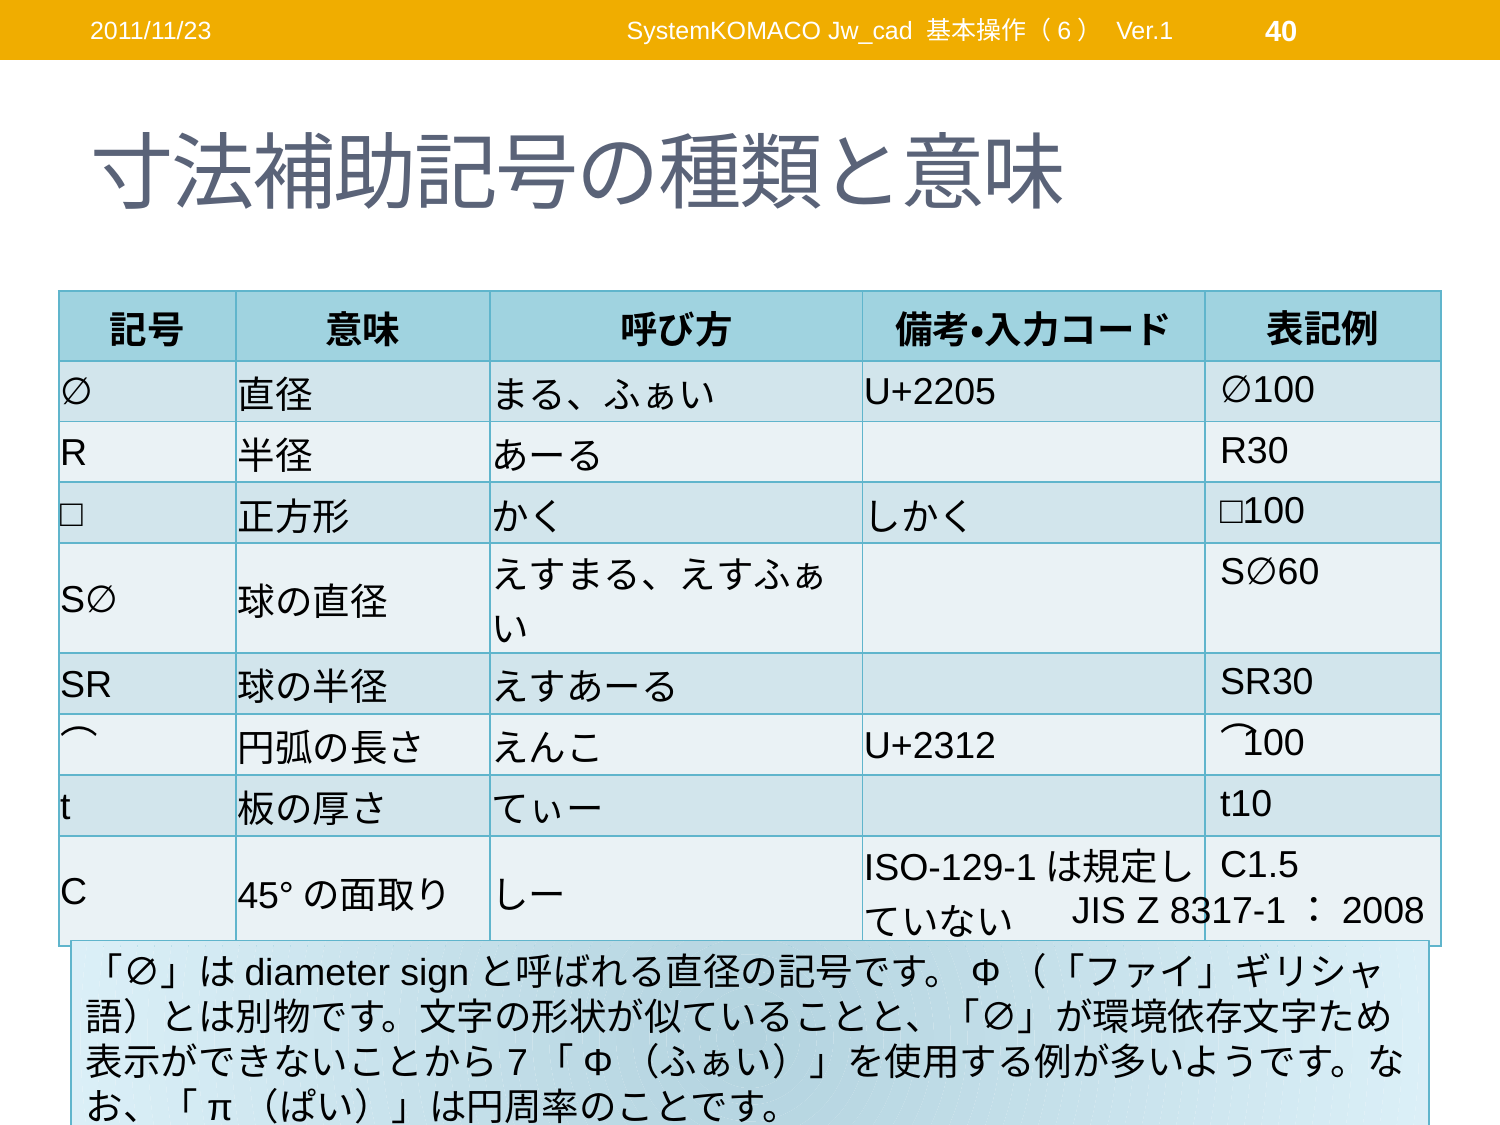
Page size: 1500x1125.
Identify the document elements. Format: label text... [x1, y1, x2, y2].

text_box JIS Z 8317-1：2008 [1057, 878, 1447, 938]
table_cell □100 [1206, 483, 1440, 542]
table_cell ⌒100 [1206, 715, 1440, 774]
table_cell [863, 776, 1204, 835]
text_box 「∅」はdiameter signと呼ばれる直径の記号です。Φ（「ファイ」ギリシャ語）とは別物です。文字の形状が似ていることと、「∅」が環境依存文字ため表示ができないことから7「Φ（ふぁい）」を使用する例が多いようです。なお、「π（ぱい）」は円周率のことです。 [70, 940, 1430, 1125]
table_cell t10 [1206, 776, 1440, 835]
table_cell ∅ [60, 362, 235, 421]
title 寸法補助記号の種類と意味 [75, 87, 1425, 250]
table_cell 球の直径 [237, 544, 489, 652]
table_header 表記例 [1206, 292, 1440, 360]
table_cell あーる [491, 422, 862, 481]
table_cell [863, 544, 1204, 652]
table_cell C [60, 837, 235, 945]
table_cell 円弧の長さ [237, 715, 489, 774]
table_header 呼び方 [491, 292, 862, 360]
table_cell 板の厚さ [237, 776, 489, 835]
footer SystemKOMACO Jw_cad 基本操作（6） Ver.1 [562, 3, 1238, 57]
table_cell R [60, 422, 235, 481]
table_cell しかく [863, 483, 1204, 542]
table_cell ∅100 [1206, 362, 1440, 421]
table_cell えすあーる [491, 654, 862, 713]
table_cell S∅60 [1206, 544, 1440, 652]
table_cell S∅ [60, 544, 235, 652]
table_cell SR30 [1206, 654, 1440, 713]
table_header 意味 [237, 292, 489, 360]
table_cell SR [60, 654, 235, 713]
table_cell まる、ふぁい [491, 362, 862, 421]
table_header 記号 [60, 292, 235, 360]
table_cell 半径 [237, 422, 489, 481]
table_cell 45°の面取り [237, 837, 489, 940]
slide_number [75, 3, 550, 57]
table_cell てぃー [491, 776, 862, 835]
table_cell 直径 [237, 362, 489, 421]
slide_number 40 [1250, 3, 1425, 57]
table_cell ⌒ [60, 715, 235, 774]
table_cell □ [60, 483, 235, 542]
table_cell 正方形 [237, 483, 489, 542]
table_cell かく [491, 483, 862, 542]
table_cell 球の半径 [237, 654, 489, 713]
table_cell R30 [1206, 422, 1440, 481]
table_cell C1.5 [1206, 938, 1440, 945]
table_cell えすまる、えすふぁい [491, 544, 862, 652]
table_cell [863, 654, 1204, 713]
table_cell C1.5 [1206, 837, 1440, 878]
table_cell しー [491, 837, 862, 940]
table_header 備考・入力コード [863, 292, 1204, 360]
table_cell t [60, 776, 235, 835]
table_cell U+2312 [863, 715, 1204, 774]
table_cell [863, 422, 1204, 481]
table_cell U+2205 [863, 362, 1204, 421]
table_cell ISO-129-1は規定していない [863, 837, 1204, 940]
table_cell えんこ [491, 715, 862, 774]
